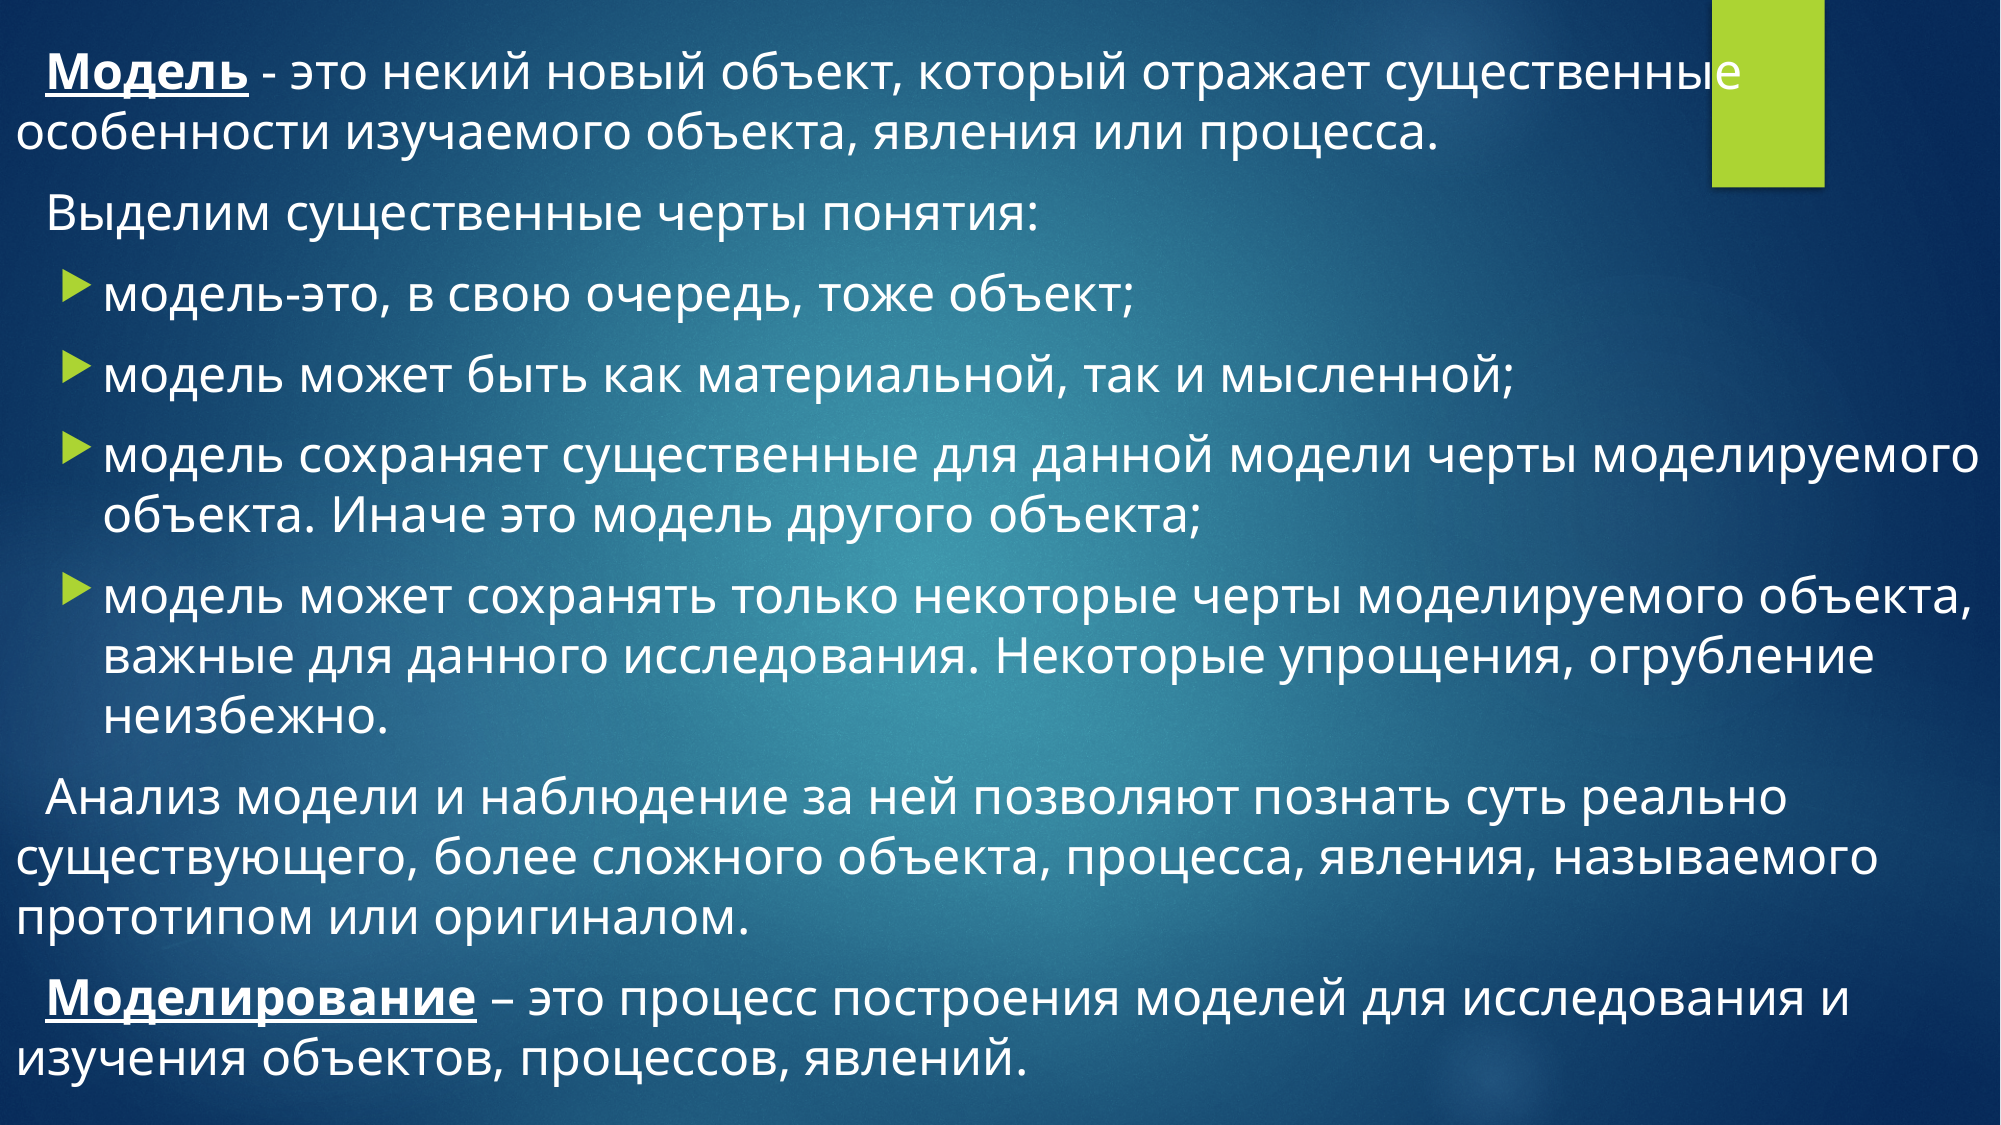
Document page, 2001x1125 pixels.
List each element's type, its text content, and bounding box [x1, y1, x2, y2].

list Модель - это некий новый объект, который отражает существенные особенности изучаемого объекта, явления или процесса. Выделим существенные черты понятия: модель-это, в свою очередь, тоже объект; модель может быть как материальной, так и мысленной; модель сохраняет существенные для данной модели черты моделируемого объекта. Иначе это модель другого объекта; модель может сохранять только некоторые черты моделируемого объекта, важные для данного исследования. Некоторые упрощения, огрубление неизбежно. Анализ модели и наблюдение за ней позволяют познать суть реально существующего, более сложного объекта, процесса, явления, называемого прототипом или оригиналом. Моделирование – это процесс построения моделей для исследования и изучения объектов, процессов, явлений. [0, 0, 2000, 1125]
